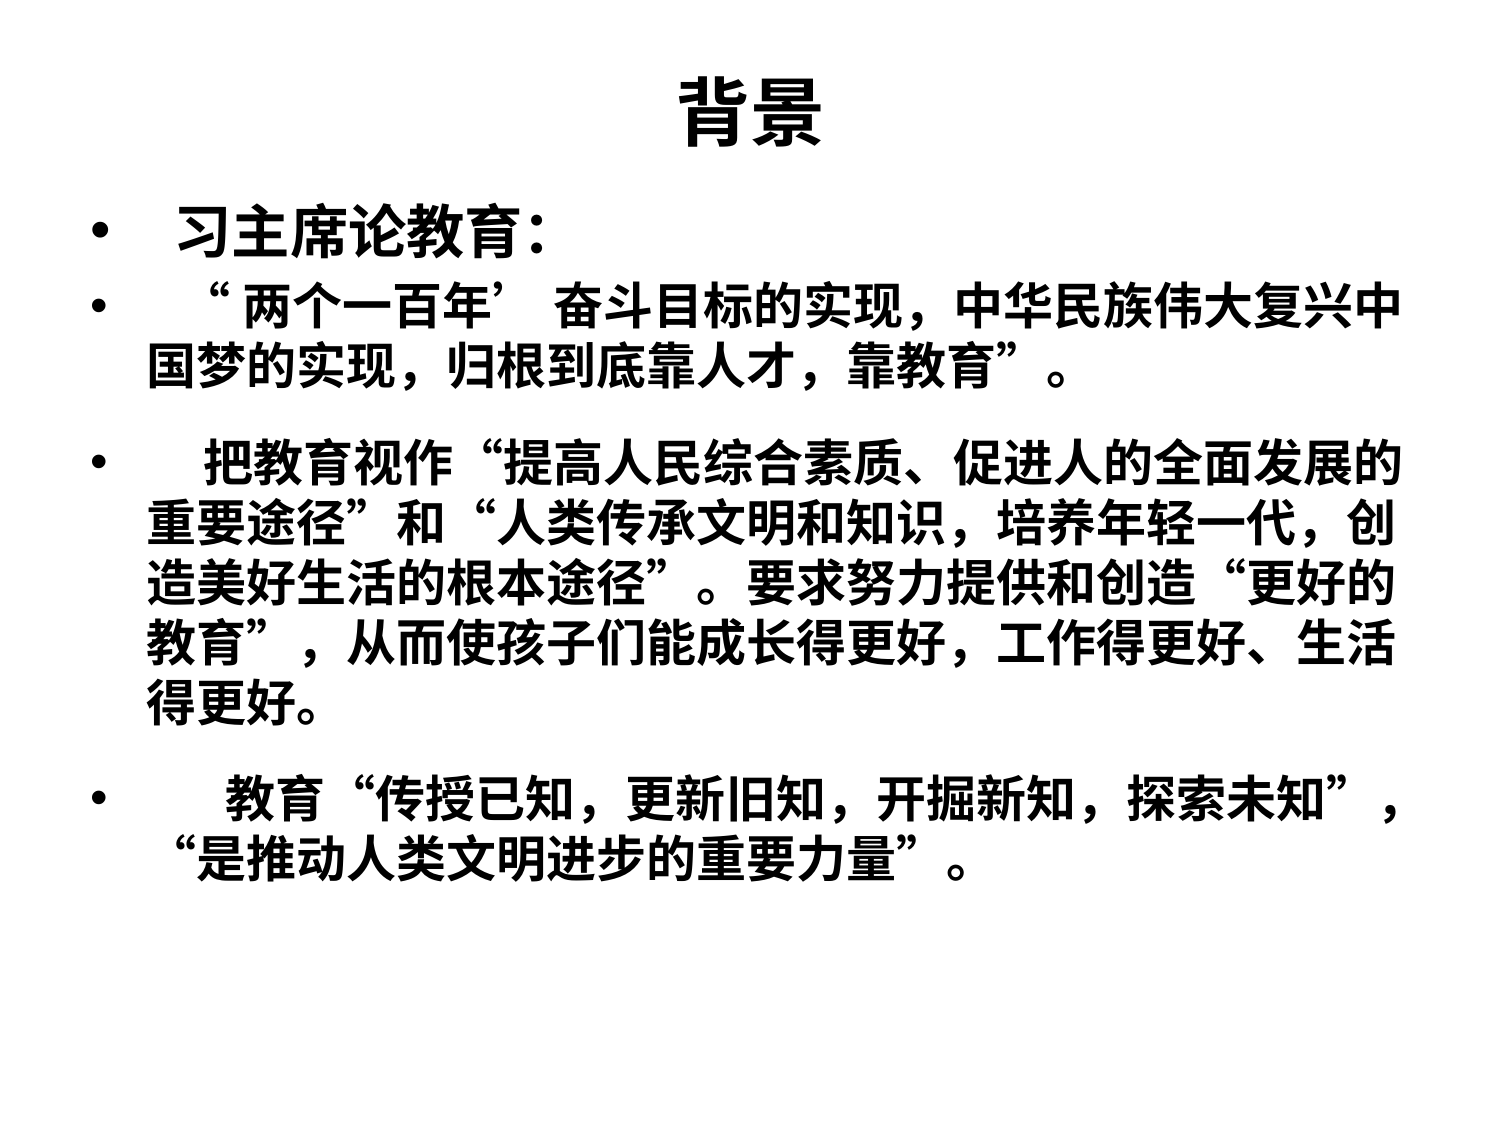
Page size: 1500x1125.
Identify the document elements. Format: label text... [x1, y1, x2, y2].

list 习主席论教育： “两个一百年’ 奋斗目标的实现，中华民族伟大复兴中国梦的实现，归根到底靠人才，靠教育”。 把教育视作“提高人民综合素质、促进人的全面发展的重要途径”和“人类传承文明和知识，培养年轻一代，创造美好生活的根本途径”。要求努力提供和创造“更好的教育”，从而使孩子们能成长得更好，工作得更好、生活得更好。 教育“传授已知，更新旧知，开掘新知，探索未知”，“是推动人类文明进步的重要力量”。 [75, 187, 1425, 1005]
title 背景 [75, 45, 1425, 176]
